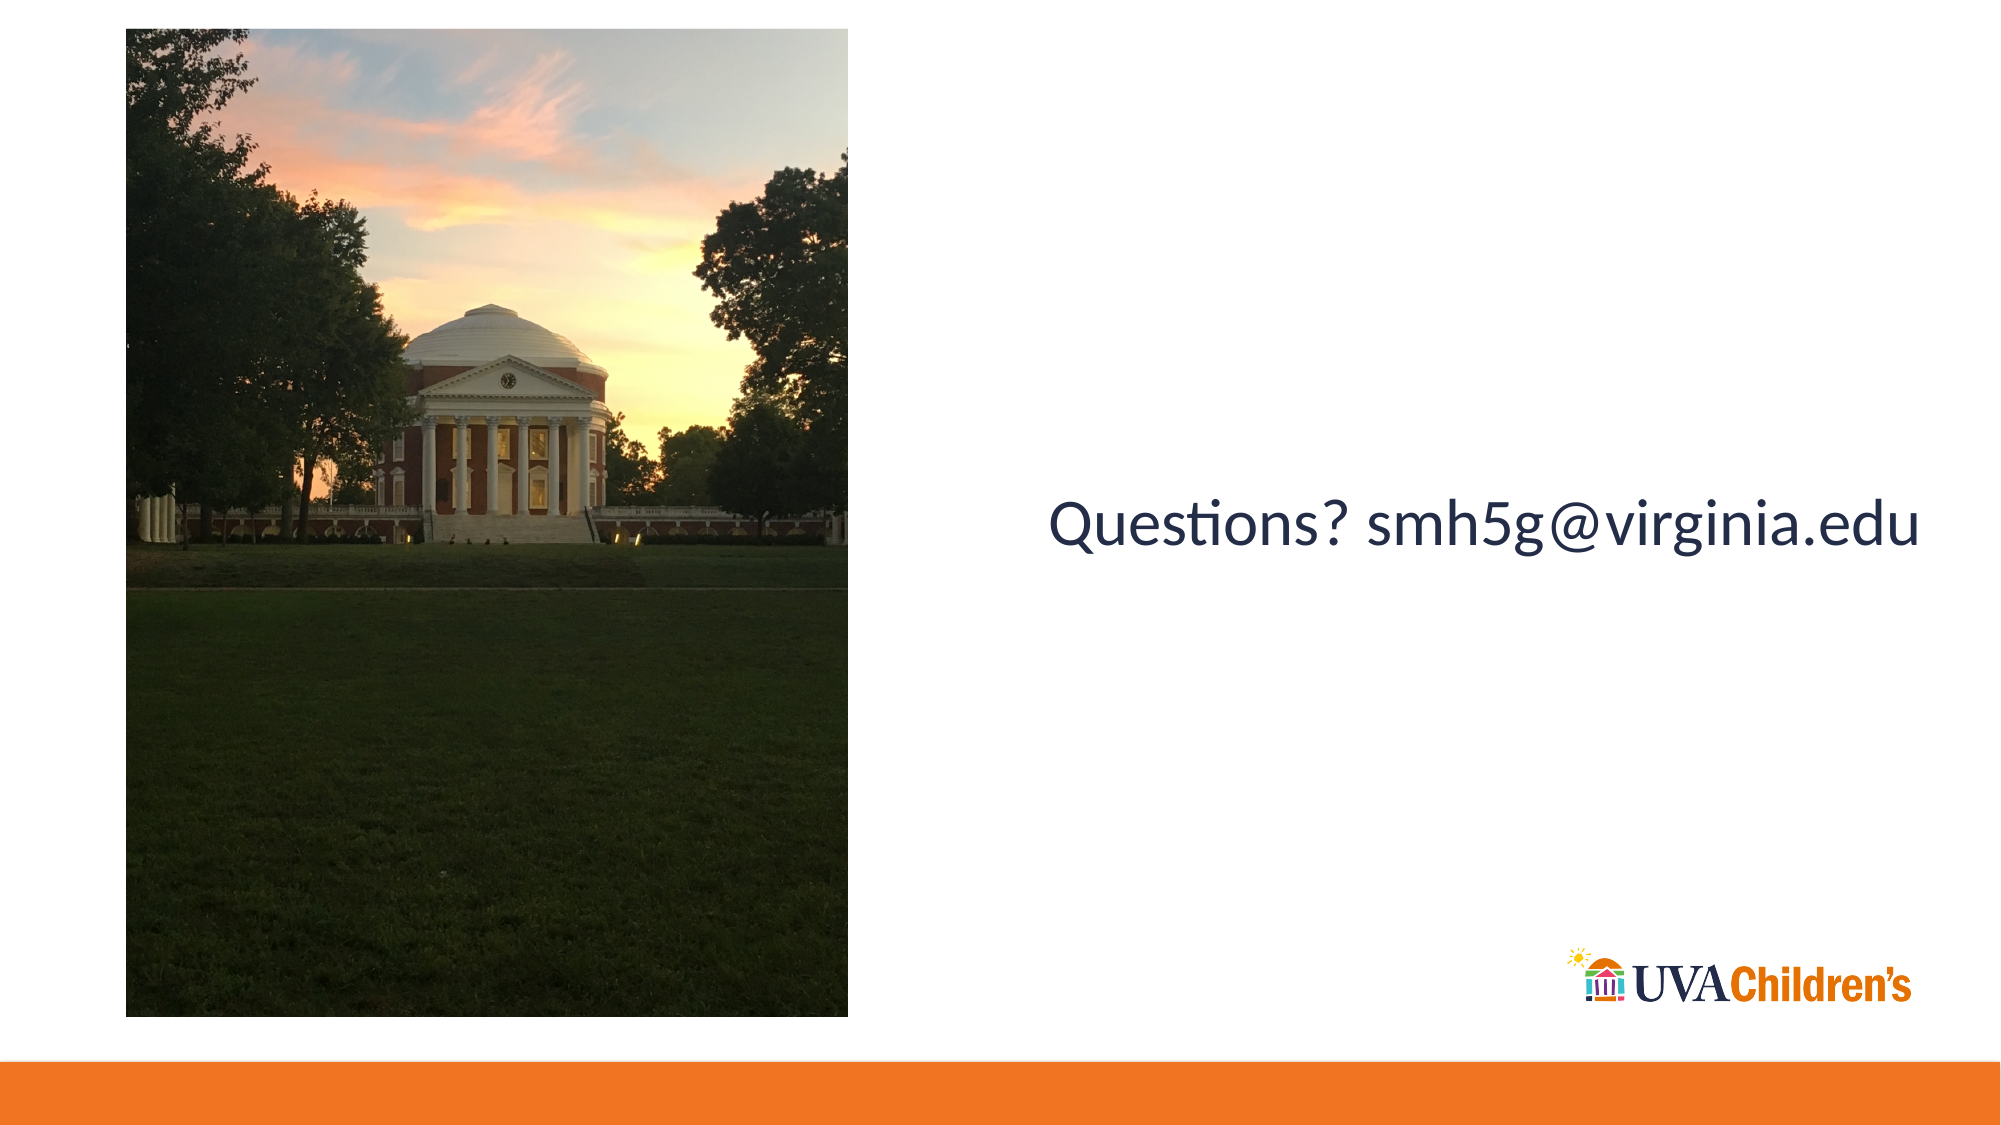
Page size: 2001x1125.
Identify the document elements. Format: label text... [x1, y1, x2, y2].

picture [1525, 925, 1953, 1025]
text_box Questions? smh5g@virginia.edu [1033, 471, 1938, 567]
picture [0, 30, 981, 1016]
